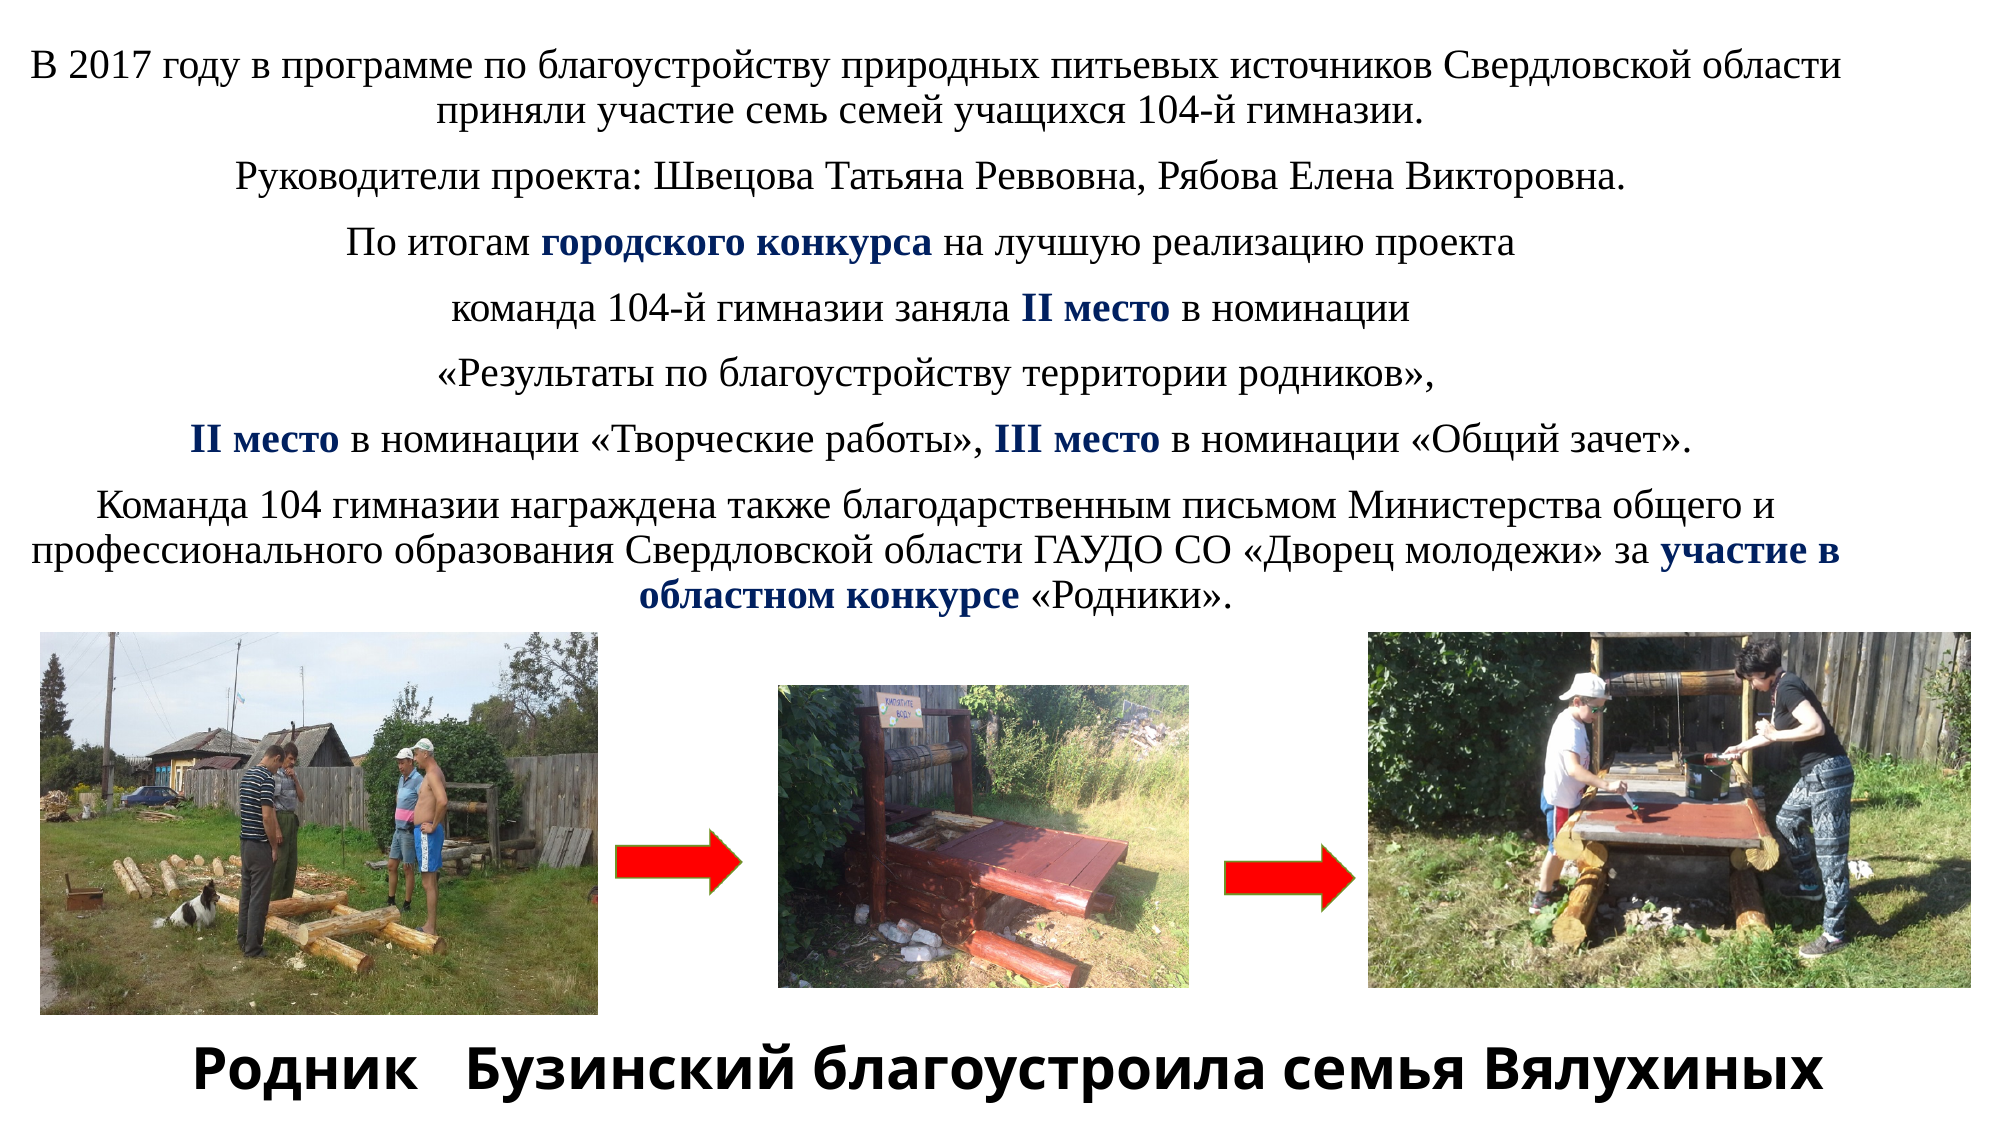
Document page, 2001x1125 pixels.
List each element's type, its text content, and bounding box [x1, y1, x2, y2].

picture [1368, 632, 1971, 988]
subtitle В 2017 году в программе по благоустройству природных питьевых источников Свердловской области приняли участие семь семей учащихся 104-й гимназии. Руководители проекта: Швецова Татьяна Реввовна, Рябова Елена Викторовна. По итогам городского конкурса на лучшую реализацию проекта команда 104-й гимназии заняла II место в номинации «Результаты по благоустройству территории родников», II место в номинации «Творческие работы», III место в номинации «Общий зачет». Команда 104 гимназии награждена также благодарственным письмом Министерства общего и профессионального образования Свердловской области ГАУДО СО «Дворец молодежи» за участие в областном конкурсе «Родники». [0, 35, 1873, 659]
picture [40, 632, 598, 1015]
picture [778, 685, 1189, 988]
picture [615, 827, 743, 896]
picture [1224, 842, 1356, 913]
title Родник Бузинский благоустроила семья Вялухиных [55, 706, 1975, 1110]
